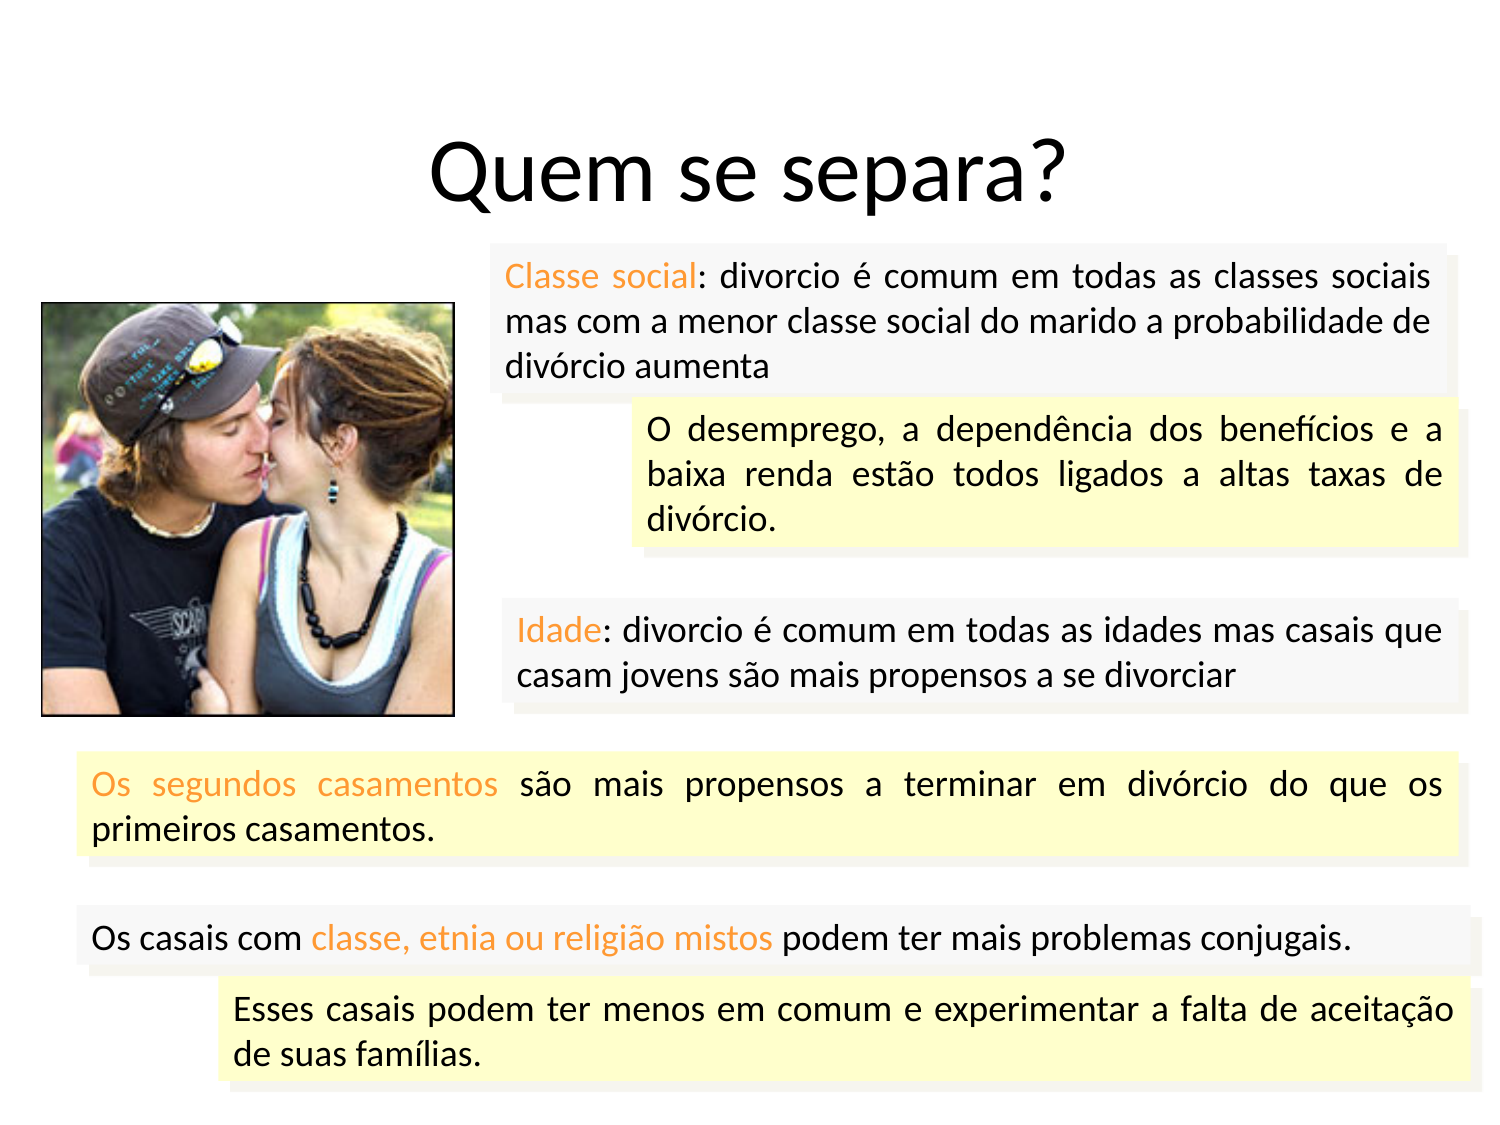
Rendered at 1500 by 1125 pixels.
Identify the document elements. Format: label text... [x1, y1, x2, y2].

picture [40, 302, 455, 717]
text_box Esses casais podem ter menos em comum e experimentar a falta de aceitação de suas famílias. [218, 976, 1471, 1081]
text_box O desemprego, a dependência dos benefícios e a baixa renda estão todos ligados a altas taxas de divórcio. [631, 397, 1459, 547]
text_box Quem se separa? [74, 74, 1425, 256]
text_box Os casais com classe, etnia ou religião mistos podem ter mais problemas conjugais. [76, 905, 1471, 965]
text_box Classe social: divorcio é comum em todas as classes sociais mas com a menor classe social do marido a probabilidade de divórcio aumenta [490, 243, 1447, 394]
text_box Idade: divorcio é comum em todas as idades mas casais que casam jovens são mais propensos a se divorciar [501, 597, 1459, 703]
text_box Os segundos casamentos são mais propensos a terminar em divórcio do que os primeiros casamentos. [76, 751, 1459, 857]
